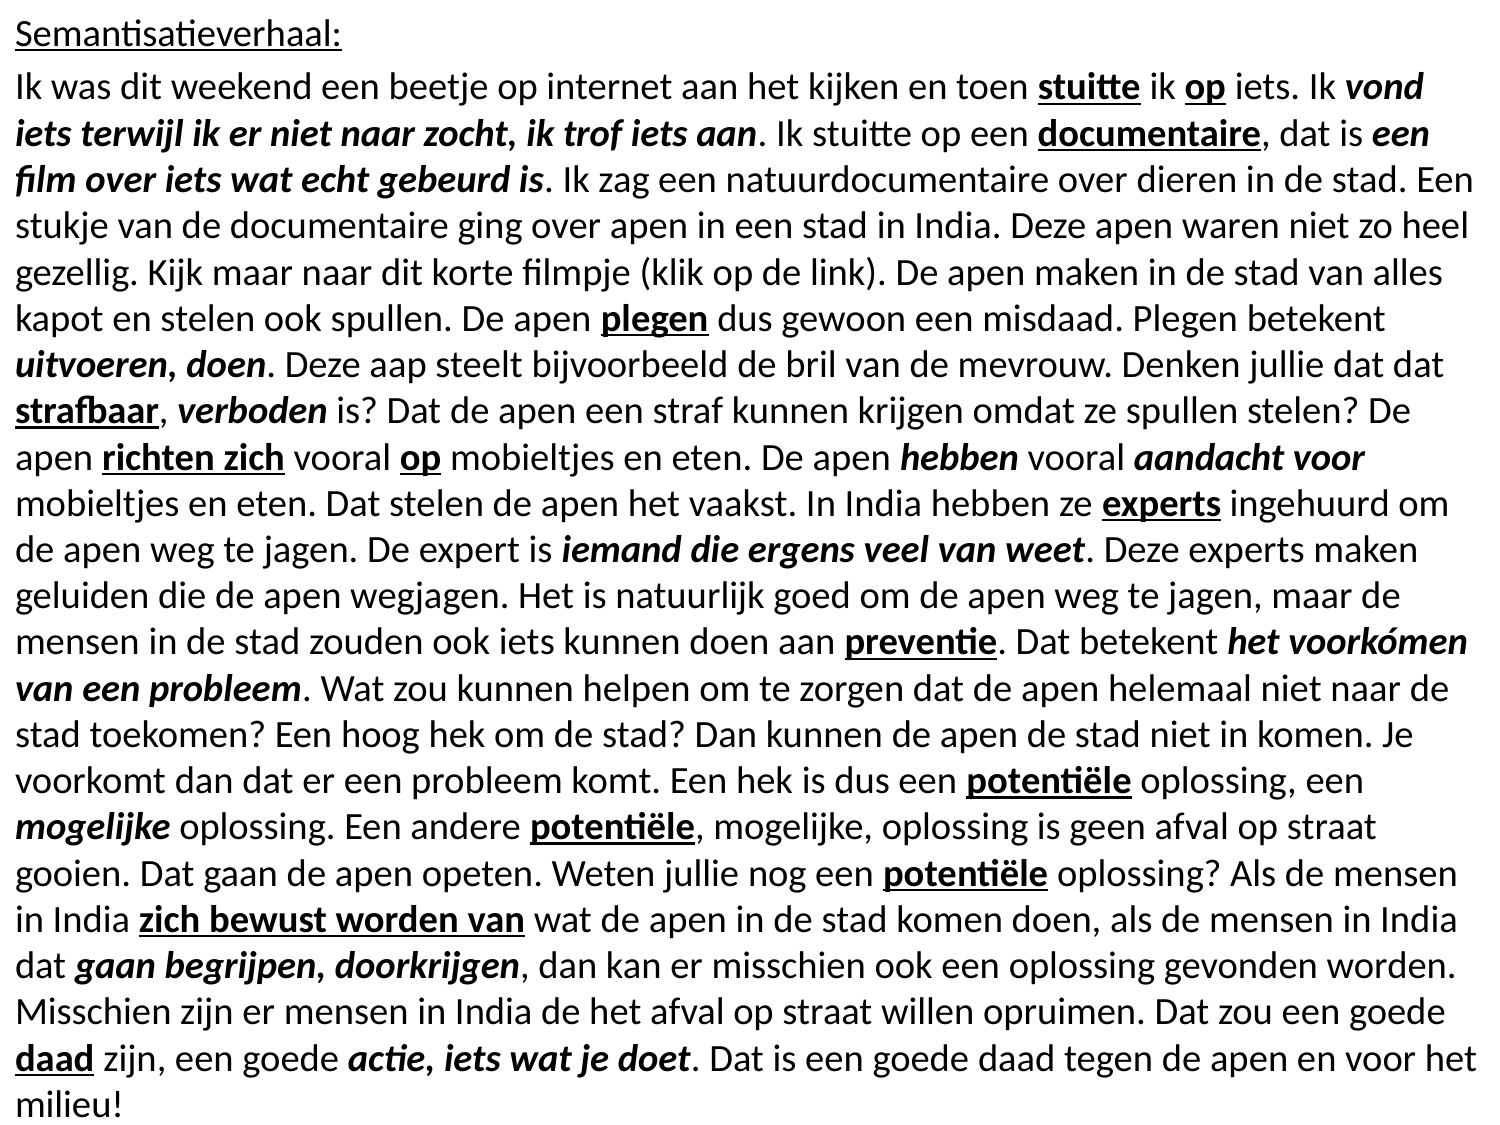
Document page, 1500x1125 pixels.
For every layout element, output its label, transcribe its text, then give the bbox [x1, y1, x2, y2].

list Semantisatieverhaal: Ik was dit weekend een beetje op internet aan het kijken en toen stuitte ik op iets. Ik vond iets terwijl ik er niet naar zocht, ik trof iets aan. Ik stuitte op een documentaire, dat is een film over iets wat echt gebeurd is. Ik zag een natuurdocumentaire over dieren in de stad. Een stukje van de documentaire ging over apen in een stad in India. Deze apen waren niet zo heel gezellig. Kijk maar naar dit korte filmpje (klik op de link). De apen maken in de stad van alles kapot en stelen ook spullen. De apen plegen dus gewoon een misdaad. Plegen betekent uitvoeren, doen. Deze aap steelt bijvoorbeeld de bril van de mevrouw. Denken jullie dat dat strafbaar, verboden is? Dat de apen een straf kunnen krijgen omdat ze spullen stelen? De apen richten zich vooral op mobieltjes en eten. De apen hebben vooral aandacht voor mobieltjes en eten. Dat stelen de apen het vaakst. In India hebben ze experts ingehuurd om de apen weg te jagen. De expert is iemand die ergens veel van weet. Deze experts maken geluiden die de apen wegjagen. Het is natuurlijk goed om de apen weg te jagen, maar de mensen in de stad zouden ook iets kunnen doen aan preventie. Dat betekent het voorkómen van een probleem. Wat zou kunnen helpen om te zorgen dat de apen helemaal niet naar de stad toekomen? Een hoog hek om de stad? Dan kunnen de apen de stad niet in komen. Je voorkomt dan dat er een probleem komt. Een hek is dus een potentiële oplossing, een mogelijke oplossing. Een andere potentiële, mogelijke, oplossing is geen afval op straat gooien. Dat gaan de apen opeten. Weten jullie nog een potentiële oplossing? Als de mensen in India zich bewust worden van wat de apen in de stad komen doen, als de mensen in India dat gaan begrijpen, doorkrijgen, dan kan er misschien ook een oplossing gevonden worden. Misschien zijn er mensen in India de het afval op straat willen opruimen. Dat zou een goede daad zijn, een goede actie, iets wat je doet. Dat is een goede daad tegen de apen en voor het milieu! [0, 0, 1500, 1125]
